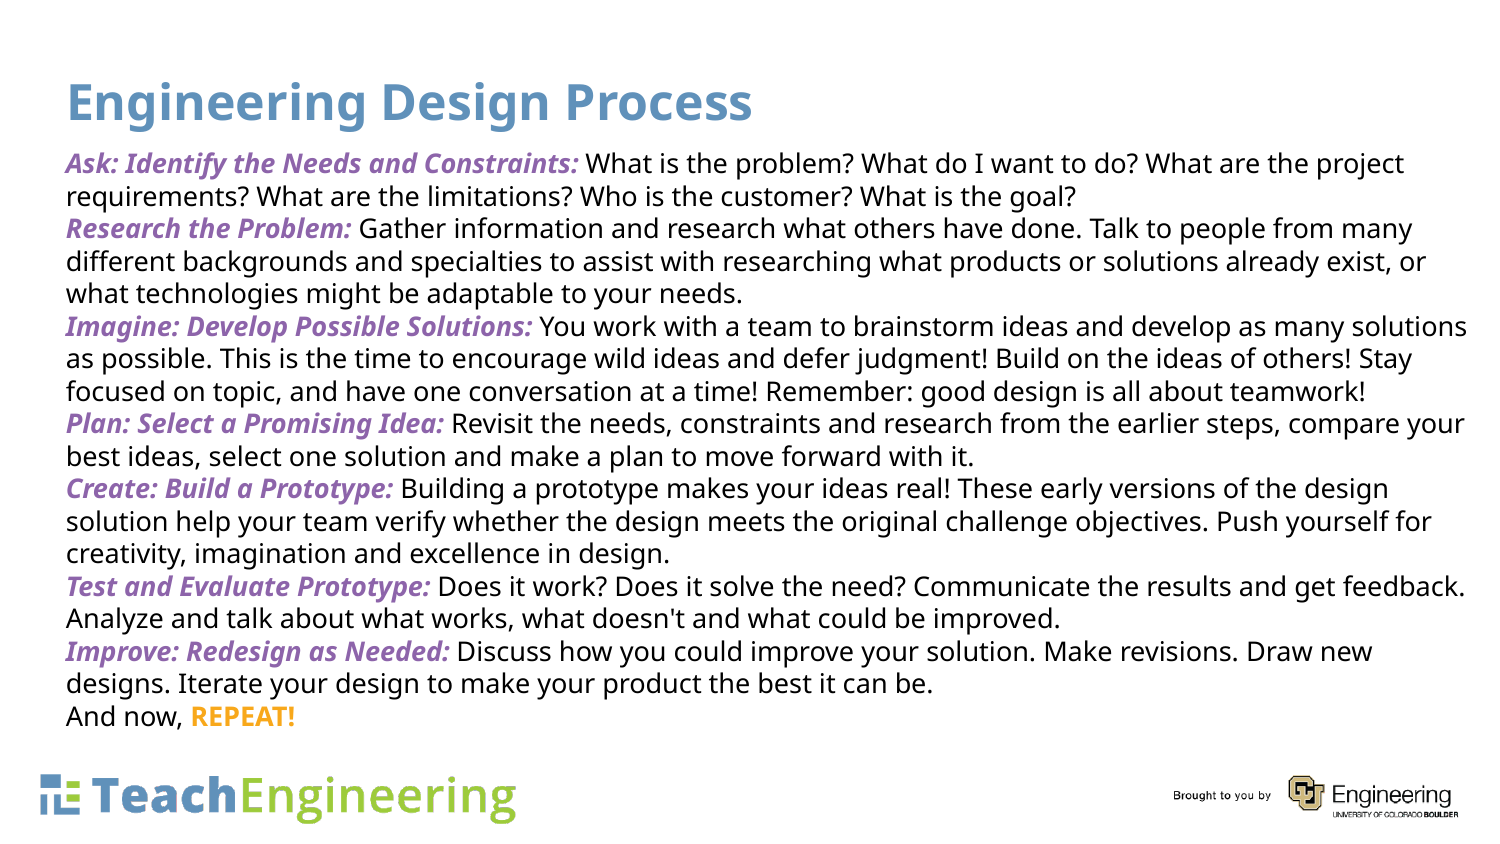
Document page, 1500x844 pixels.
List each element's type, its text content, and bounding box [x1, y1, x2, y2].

picture [24, 762, 1476, 830]
text_box Ask: Identify the Needs and Constraints: What is the problem? What do I want to do? What are the project requirements? What are the limitations? Who is the customer? What is the goal? Research the Problem: Gather information and research what others have done. Talk to people from many different backgrounds and specialties to assist with researching what products or solutions already exist, or what technologies might be adaptable to your needs. Imagine: Develop Possible Solutions: You work with a team to brainstorm ideas and develop as many solutions as possible. This is the time to encourage wild ideas and defer judgment! Build on the ideas of others! Stay focused on topic, and have one conversation at a time! Remember: good design is all about teamwork! Plan: Select a Promising Idea: Revisit the needs, constraints and research from the earlier steps, compare your best ideas, select one solution and make a plan to move forward with it. Create: Build a Prototype: Building a prototype makes your ideas real! These early versions of the design solution help your team verify whether the design meets the original challenge objectives. Push yourself for creativity, imagination and excellence in design. Test and Evaluate Prototype: Does it work? Does it solve the need? Communicate the results and get feedback. Analyze and talk about what works, what doesn't and what could be improved. Improve: Redesign as Needed: Discuss how you could improve your solution. Make revisions. Draw new designs. Iterate your design to make your product the best it can be. And now, REPEAT! [51, 139, 1483, 739]
title Engineering Design Process [51, 46, 1449, 139]
